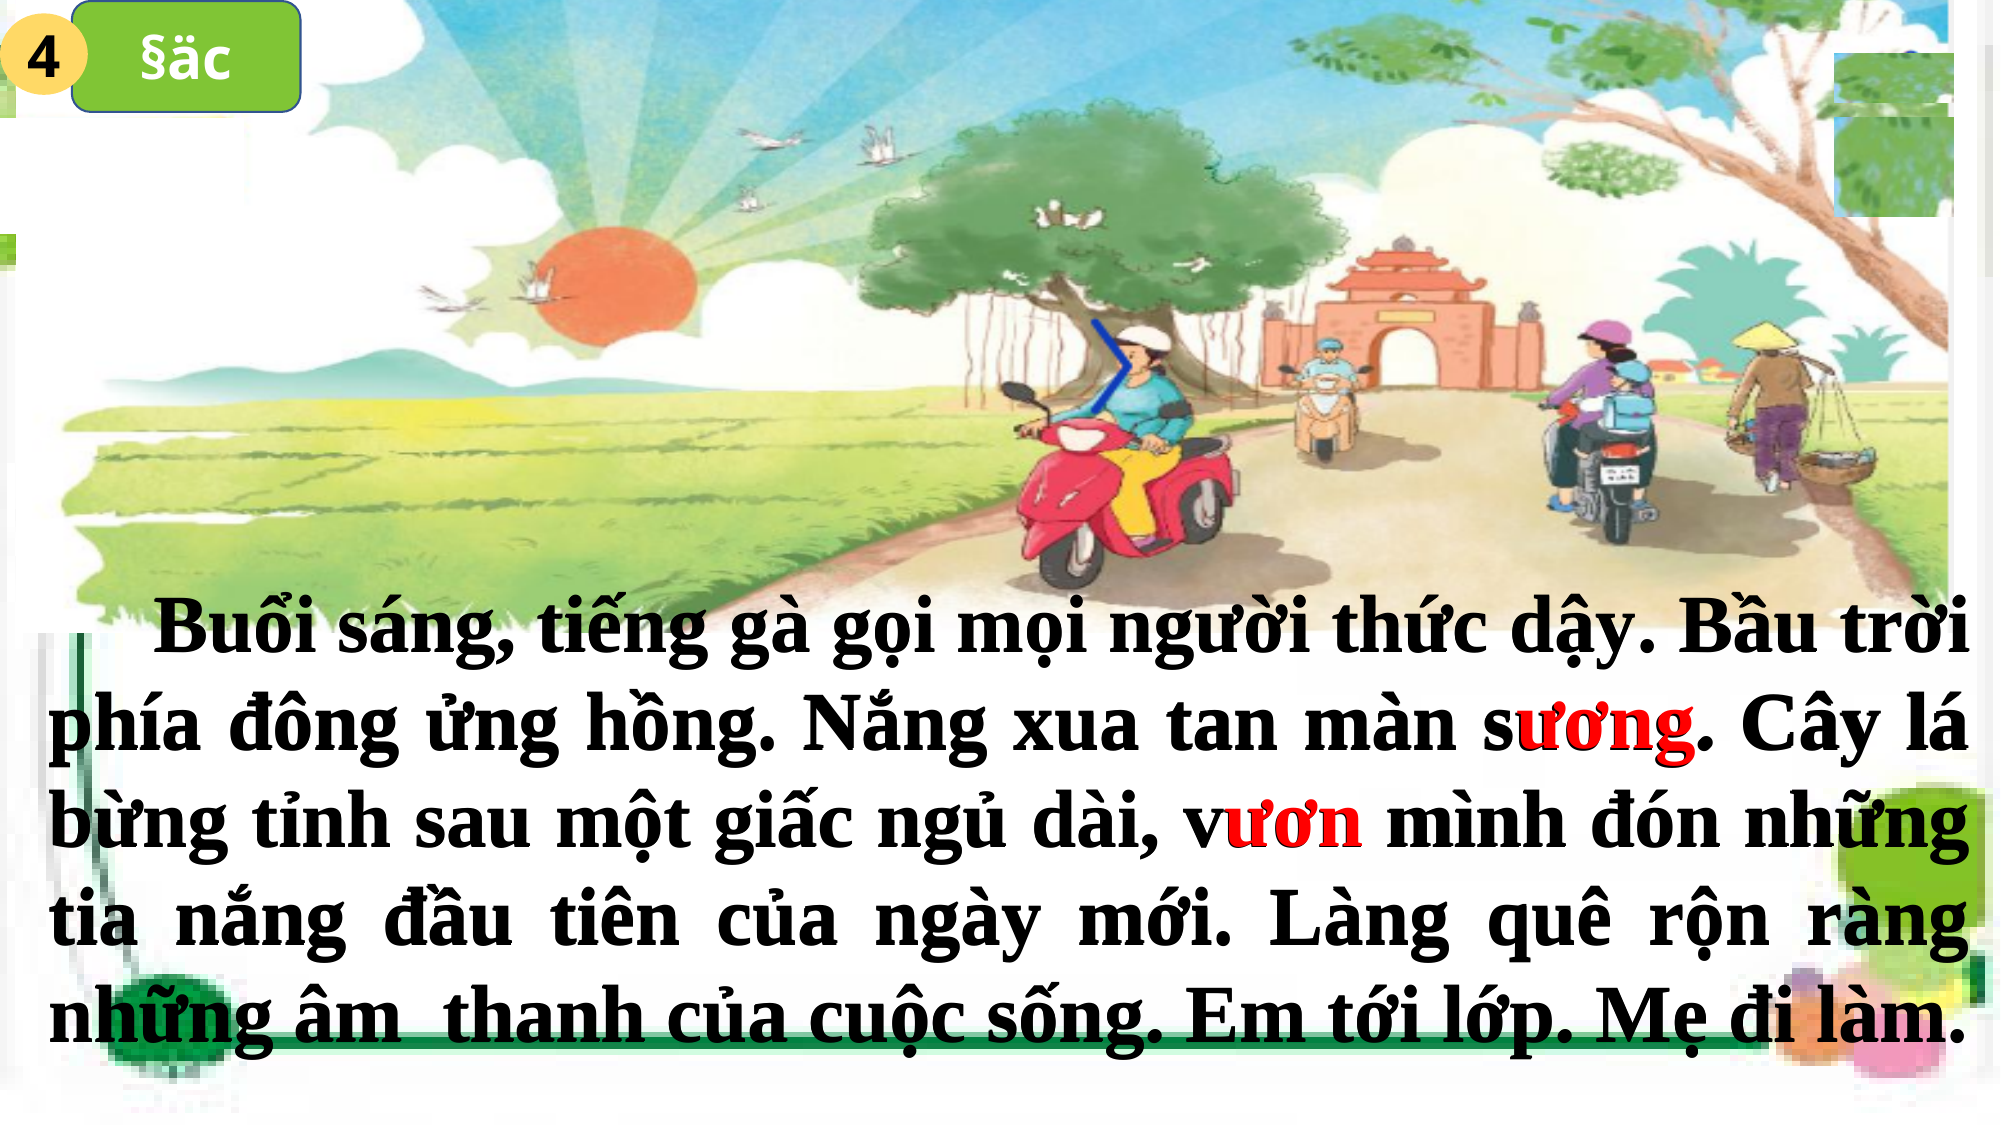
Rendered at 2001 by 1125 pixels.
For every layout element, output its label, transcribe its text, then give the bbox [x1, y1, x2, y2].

text_box Buổi sáng, tiếng gà gọi mọi người thức dậy. Bầu trời phía đông ửng hồng. Nắng xua tan màn sương. Cây lá bừng tỉnh sau một giấc ngủ dài, vươn mình đón những tia nắng đầu tiên của ngày mới. Làng quê rộn ràng những âm thanh của cuộc sống. Em tới lớp. Mẹ đi làm. [34, 562, 1986, 1065]
picture [0, 0, 2001, 1125]
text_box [0, 0, 1954, 633]
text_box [0, 1, 301, 112]
